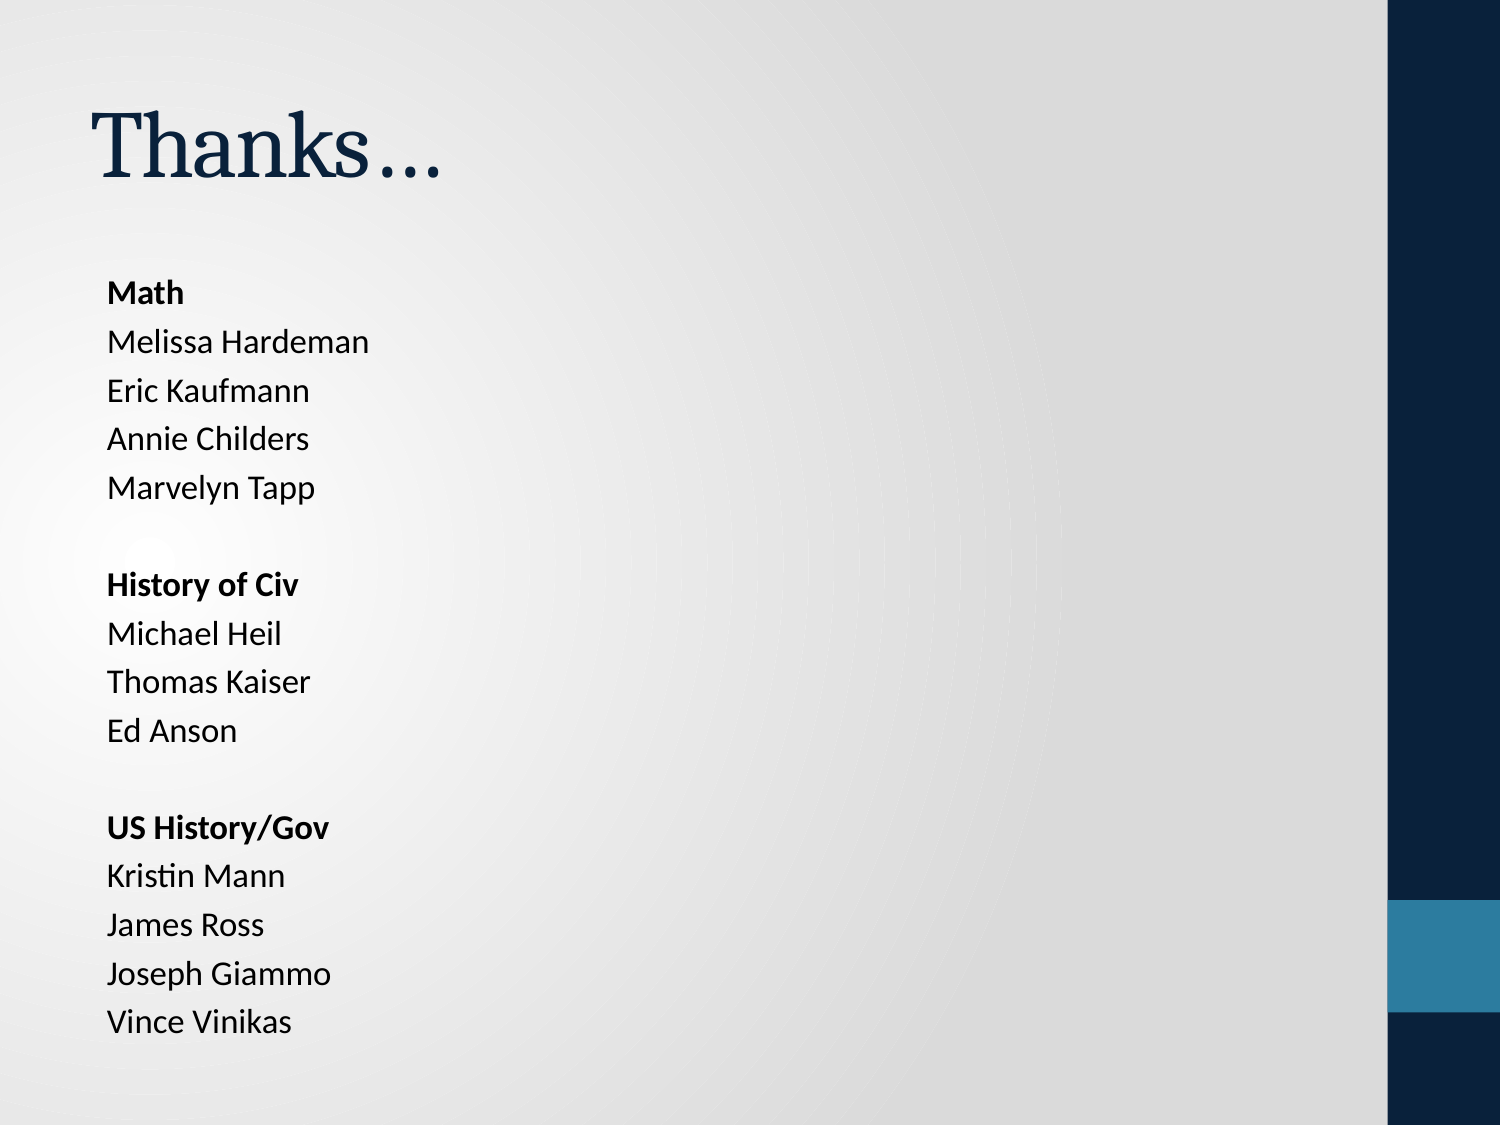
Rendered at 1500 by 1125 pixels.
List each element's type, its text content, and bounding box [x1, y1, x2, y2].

title Thanks… [75, 45, 1325, 233]
list Math Melissa Hardeman Eric Kaufmann Annie Childers Marvelyn Tapp History of Civ Michael Heil Thomas Kaiser Ed Anson US History/Gov Kristin Mann James Ross Joseph Giammo Vince Vinikas [75, 262, 1325, 1050]
